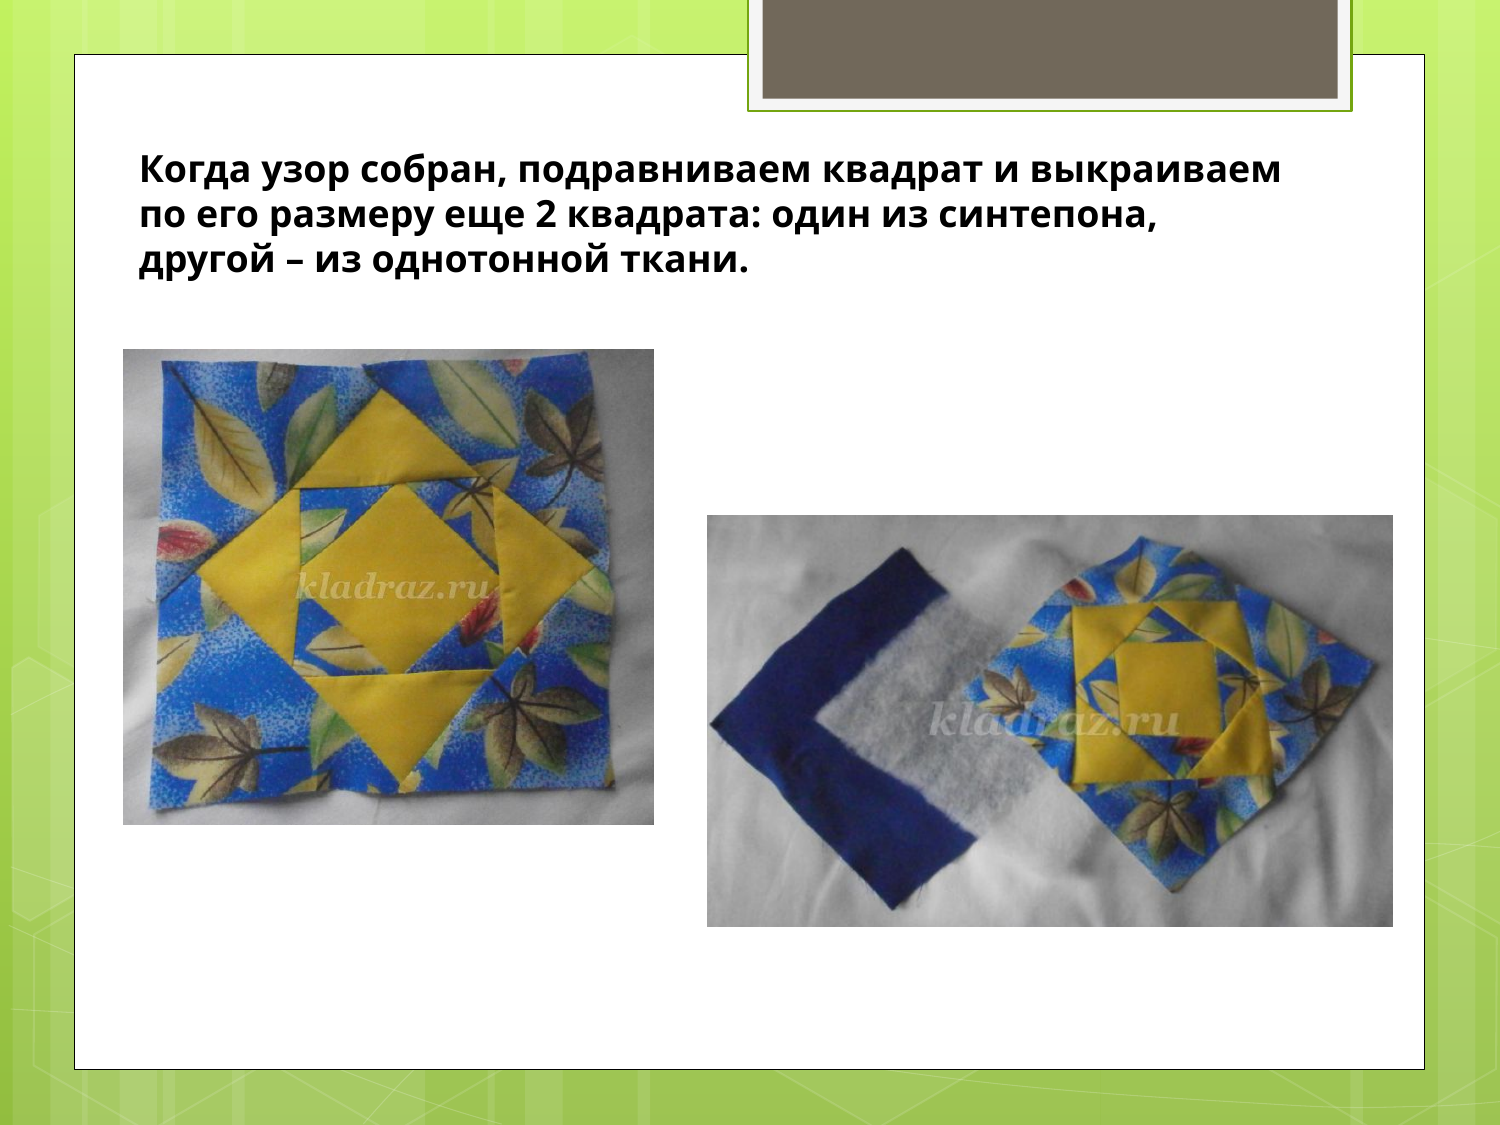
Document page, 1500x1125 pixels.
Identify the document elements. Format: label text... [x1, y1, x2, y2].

picture [123, 349, 654, 825]
picture [707, 514, 1393, 928]
text_box Когда узор собран, подравниваем квадрат и выкраиваем по его размеру еще 2 квадрата: один из синтепона, другой – из однотонной ткани. [123, 137, 1306, 287]
